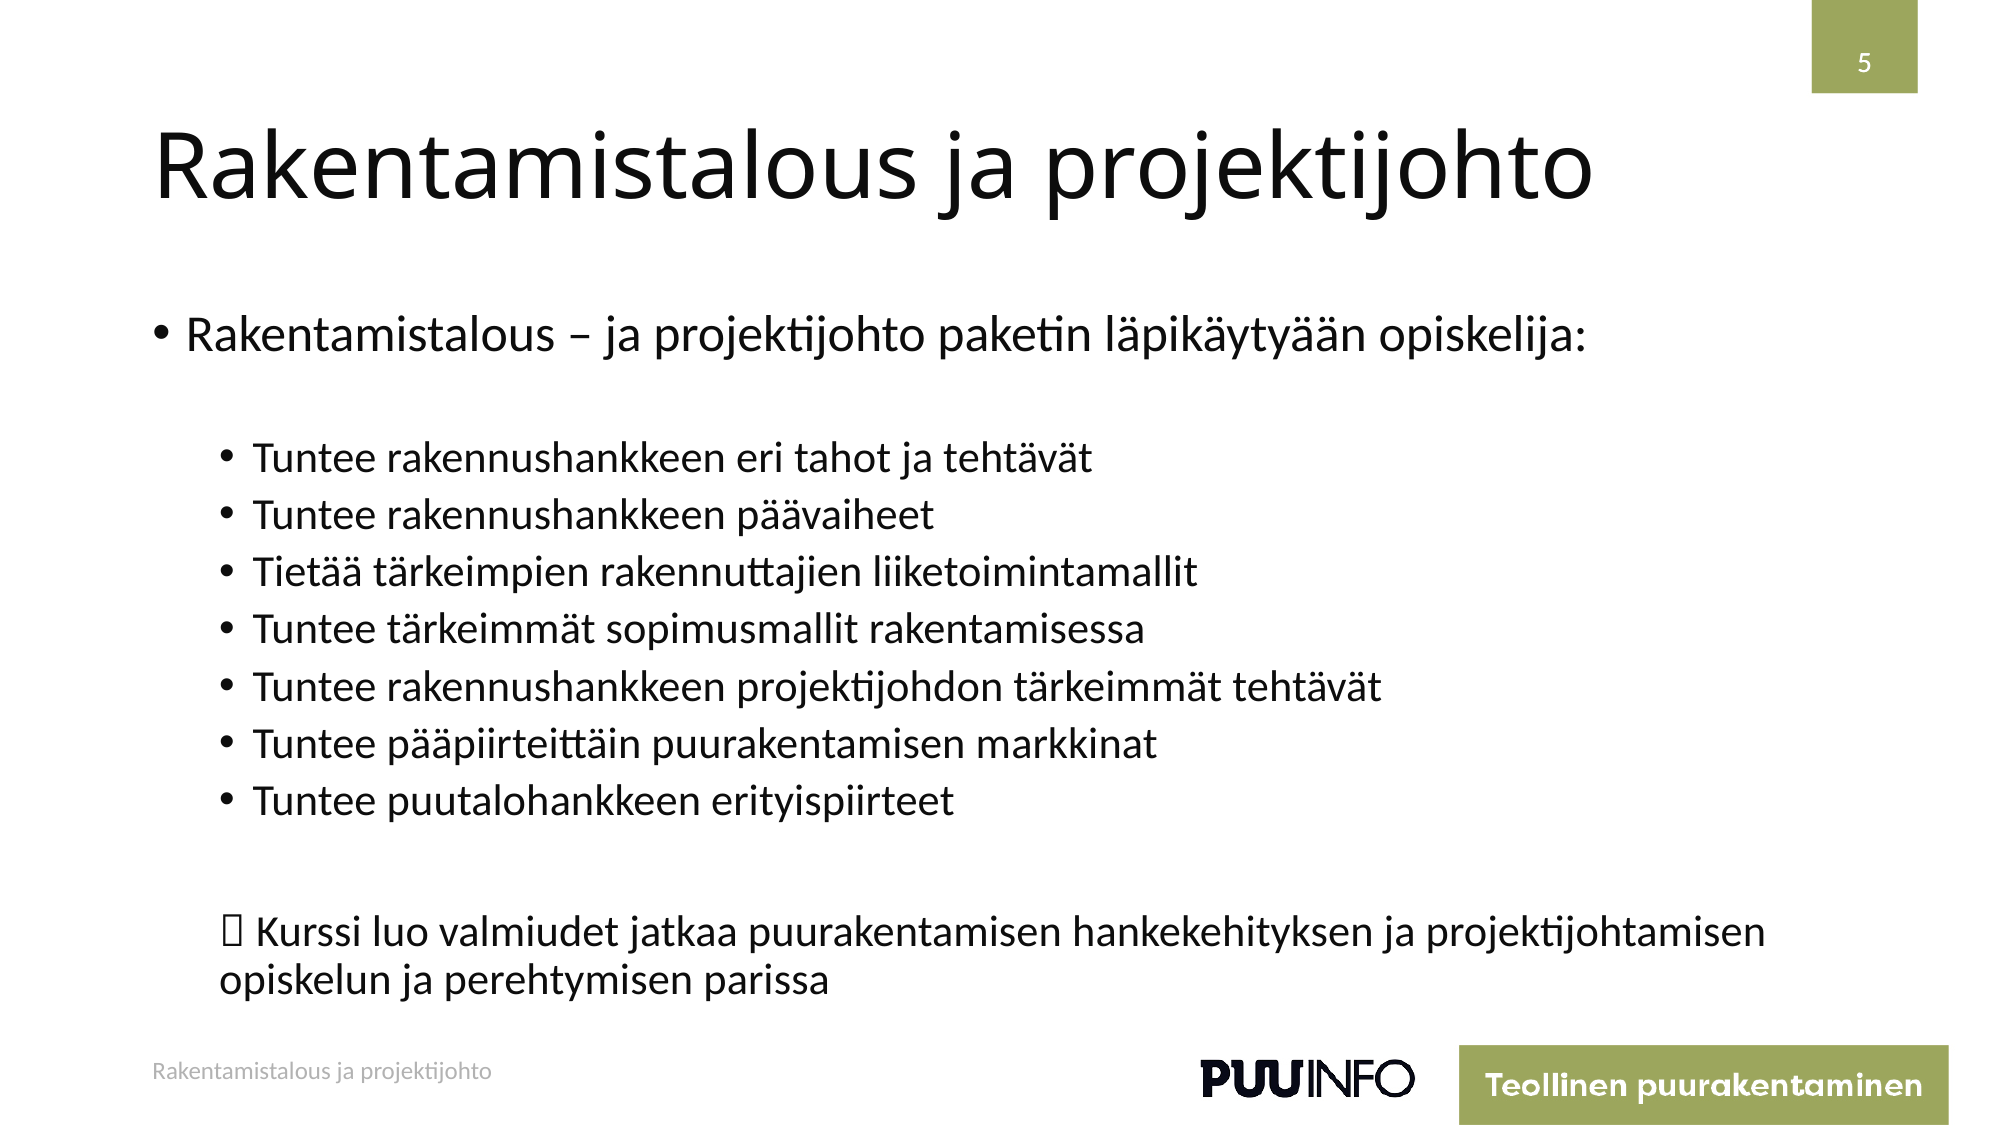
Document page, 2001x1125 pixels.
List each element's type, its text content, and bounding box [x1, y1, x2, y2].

title Rakentamistalous ja projektijohto [137, 59, 1863, 278]
list Rakentamistalous – ja projektijohto paketin läpikäytyään opiskelija: Tuntee rakennushankkeen eri tahot ja tehtävät Tuntee rakennushankkeen päävaiheet Tietää tärkeimpien rakennuttajien liiketoimintamallit Tuntee tärkeimmät sopimusmallit rakentamisessa Tuntee rakennushankkeen projektijohdon tärkeimmät tehtävät Tuntee pääpiirteittäin puurakentamisen markkinat Tuntee puutalohankkeen erityispiirteet  Kurssi luo valmiudet jatkaa puurakentamisen hankekehityksen ja projektijohtamisen opiskelun ja perehtymisen parissa [137, 299, 1863, 1014]
slide_number 5 [1811, 29, 1918, 93]
footer Rakentamistalous ja projektijohto [137, 1039, 813, 1100]
picture [0, 0, 2000, 1125]
